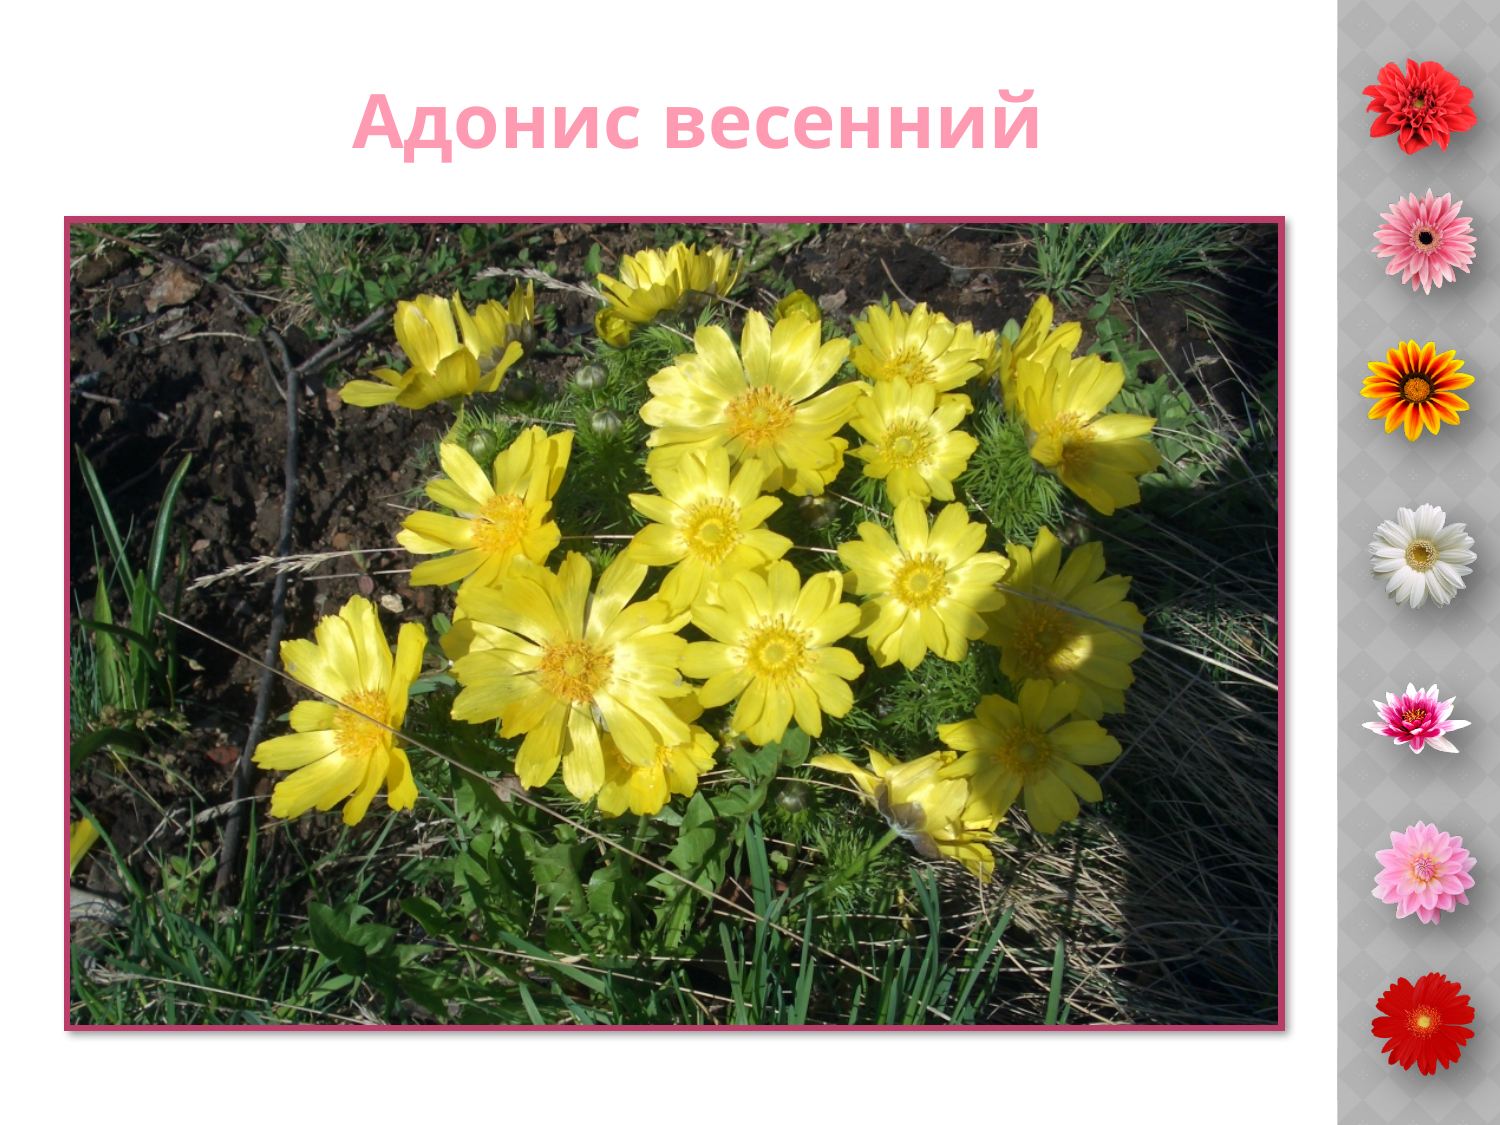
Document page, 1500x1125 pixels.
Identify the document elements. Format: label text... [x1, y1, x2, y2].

picture [1362, 58, 1477, 155]
picture [1370, 187, 1477, 295]
picture [1368, 503, 1477, 610]
picture [1358, 679, 1475, 756]
title Адонис весенний [75, 52, 1263, 164]
picture [1358, 339, 1475, 442]
picture [69, 222, 1279, 1026]
picture [1370, 819, 1477, 926]
picture [1370, 972, 1475, 1076]
